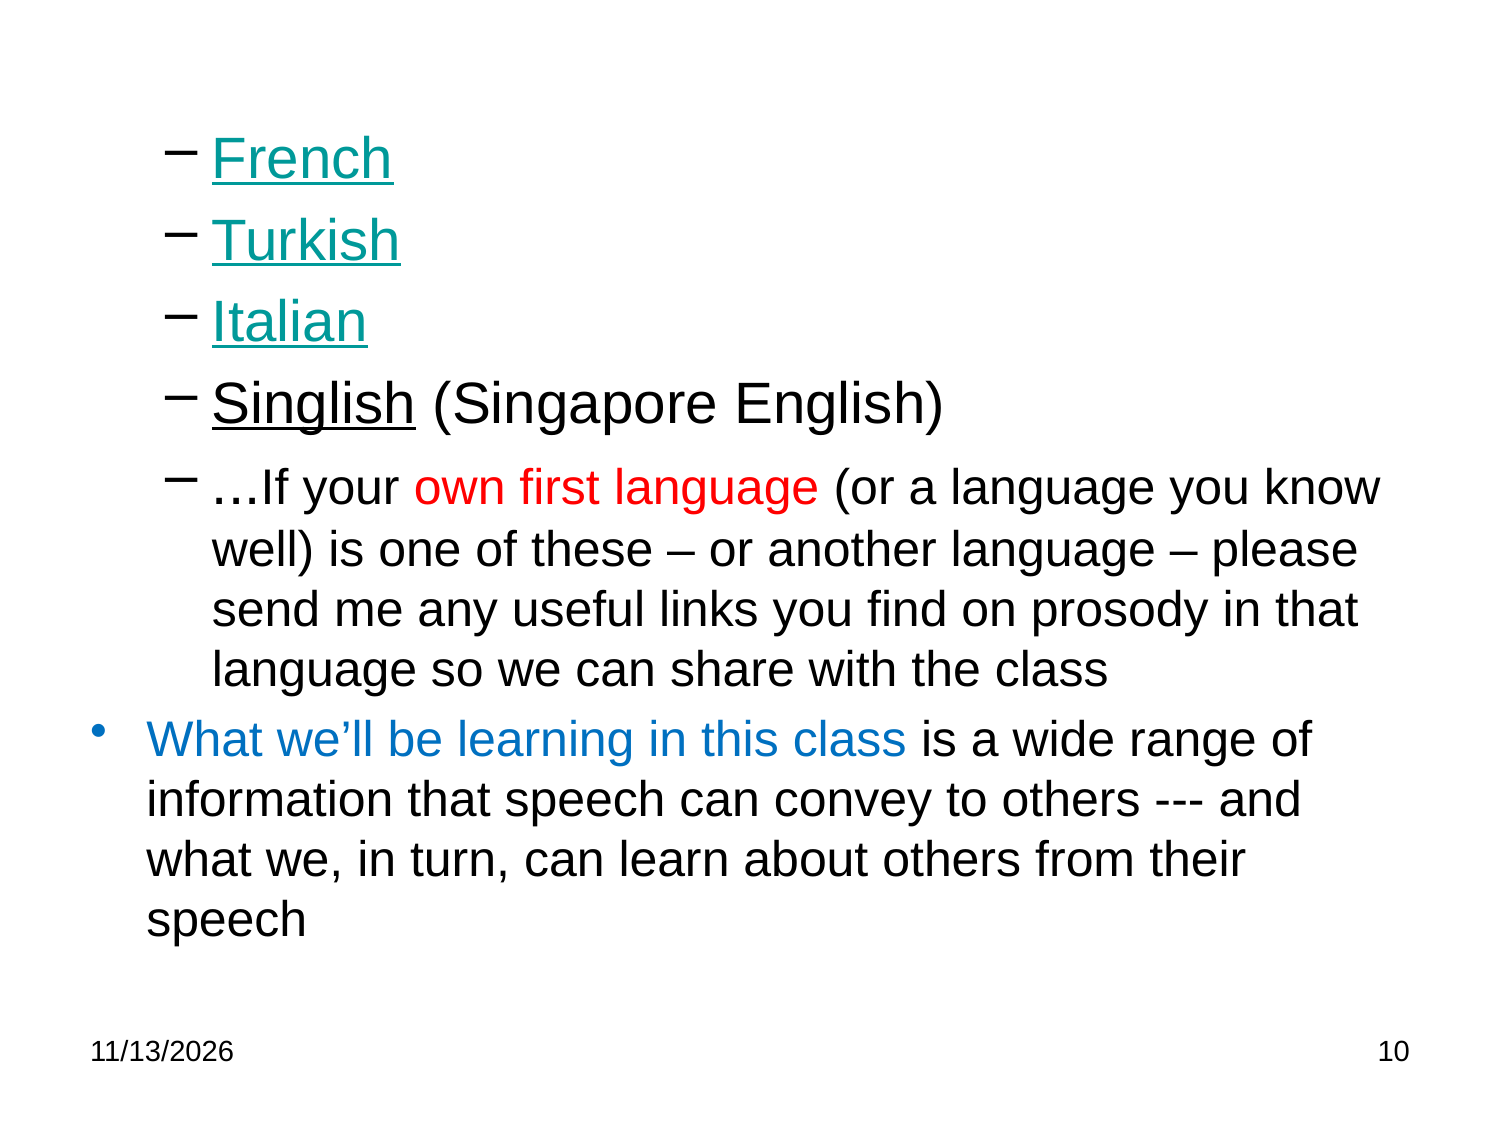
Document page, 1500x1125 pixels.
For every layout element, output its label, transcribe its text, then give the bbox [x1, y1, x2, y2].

slide_number 10 [1074, 1024, 1425, 1103]
list French Turkish Italian Singlish (Singapore English) ...If your own first language (or a language you know well) is one of these – or another language – please send me any useful links you find on prosody in that language so we can share with the class What we’ll be learning in this class is a wide range of information that speech can convey to others --- and what we, in turn, can learn about others from their speech [75, 112, 1425, 1005]
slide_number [75, 1024, 425, 1103]
